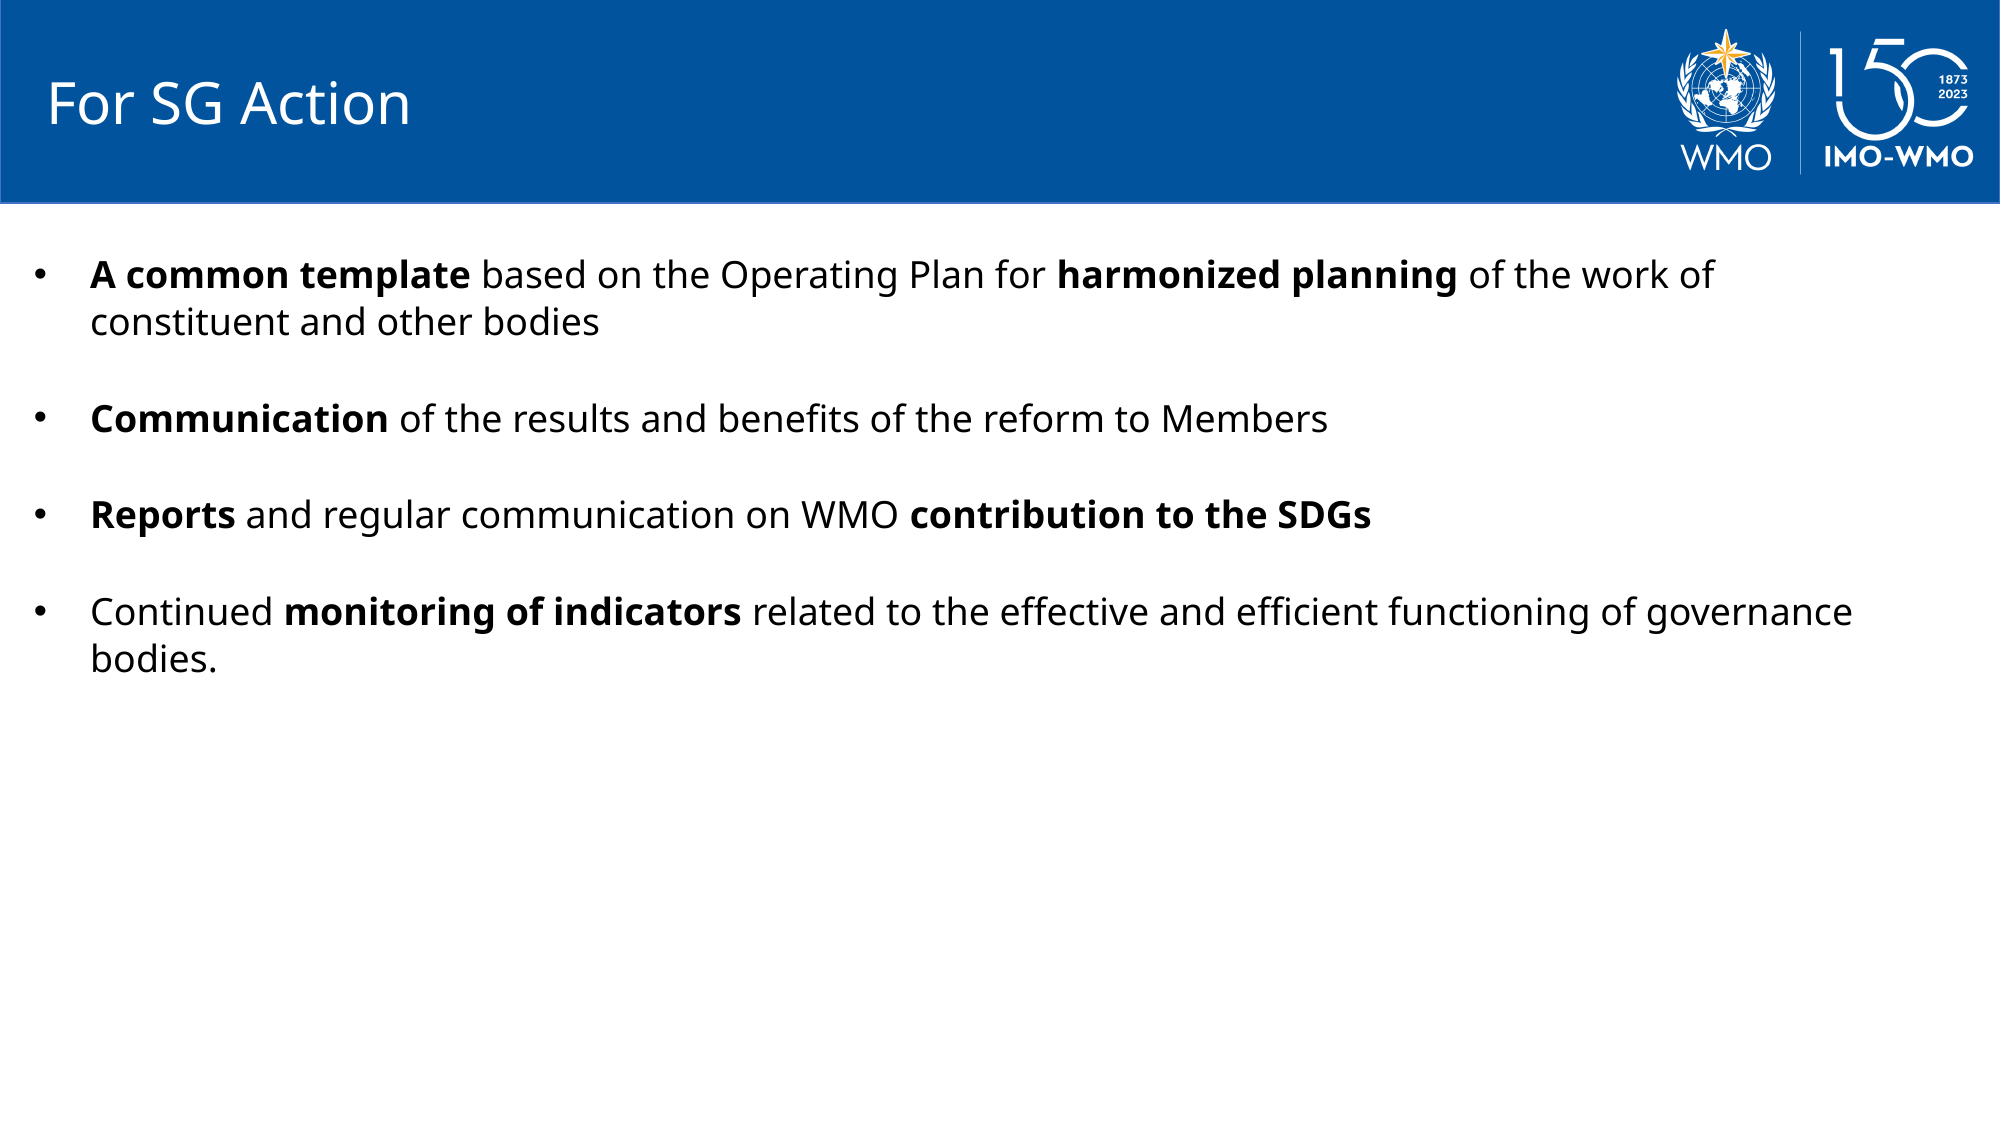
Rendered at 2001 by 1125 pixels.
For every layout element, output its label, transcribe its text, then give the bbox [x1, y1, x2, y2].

text_box [0, 0, 2000, 204]
picture [1649, 3, 2000, 200]
text_box For SG Action [31, 39, 1611, 164]
text_box A common template based on the Operating Plan for harmonized planning of the work of constituent and other bodies Communication of the results and benefits of the reform to Members Reports and regular communication on WMO contribution to the SDGs Continued monitoring of indicators related to the effective and efficient functioning of governance bodies. [13, 239, 1893, 1070]
